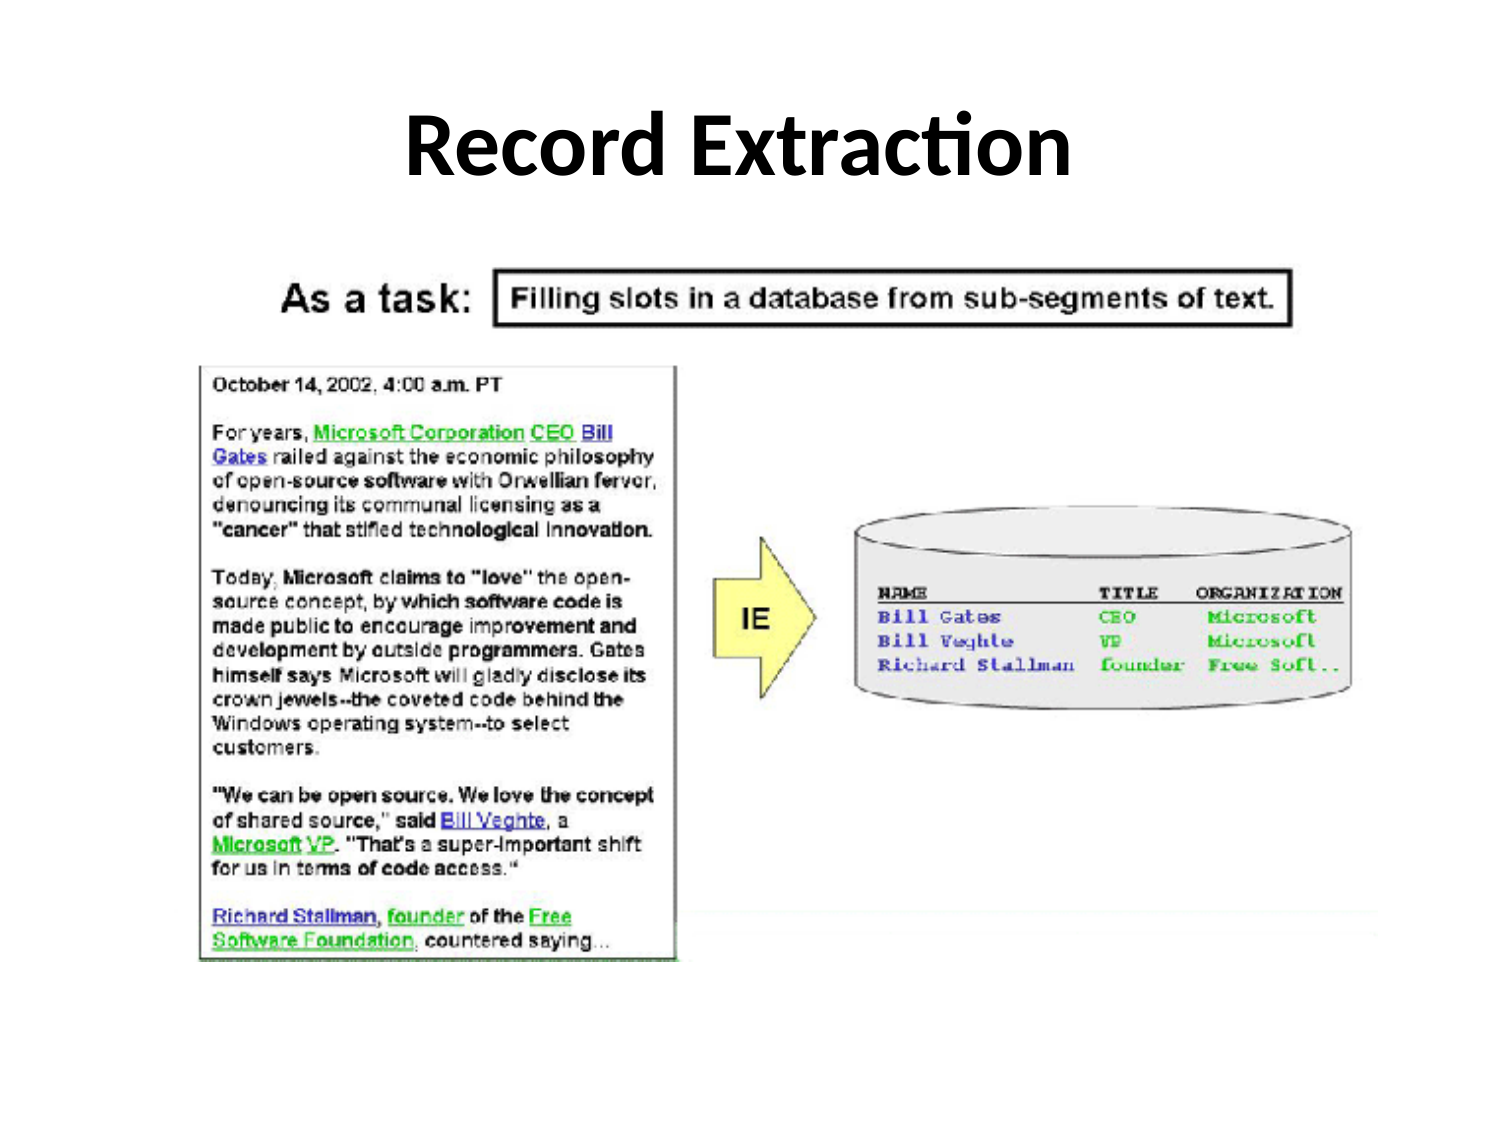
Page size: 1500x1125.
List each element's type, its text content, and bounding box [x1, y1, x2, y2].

title Record Extraction [75, 45, 1425, 233]
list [174, 262, 1378, 962]
